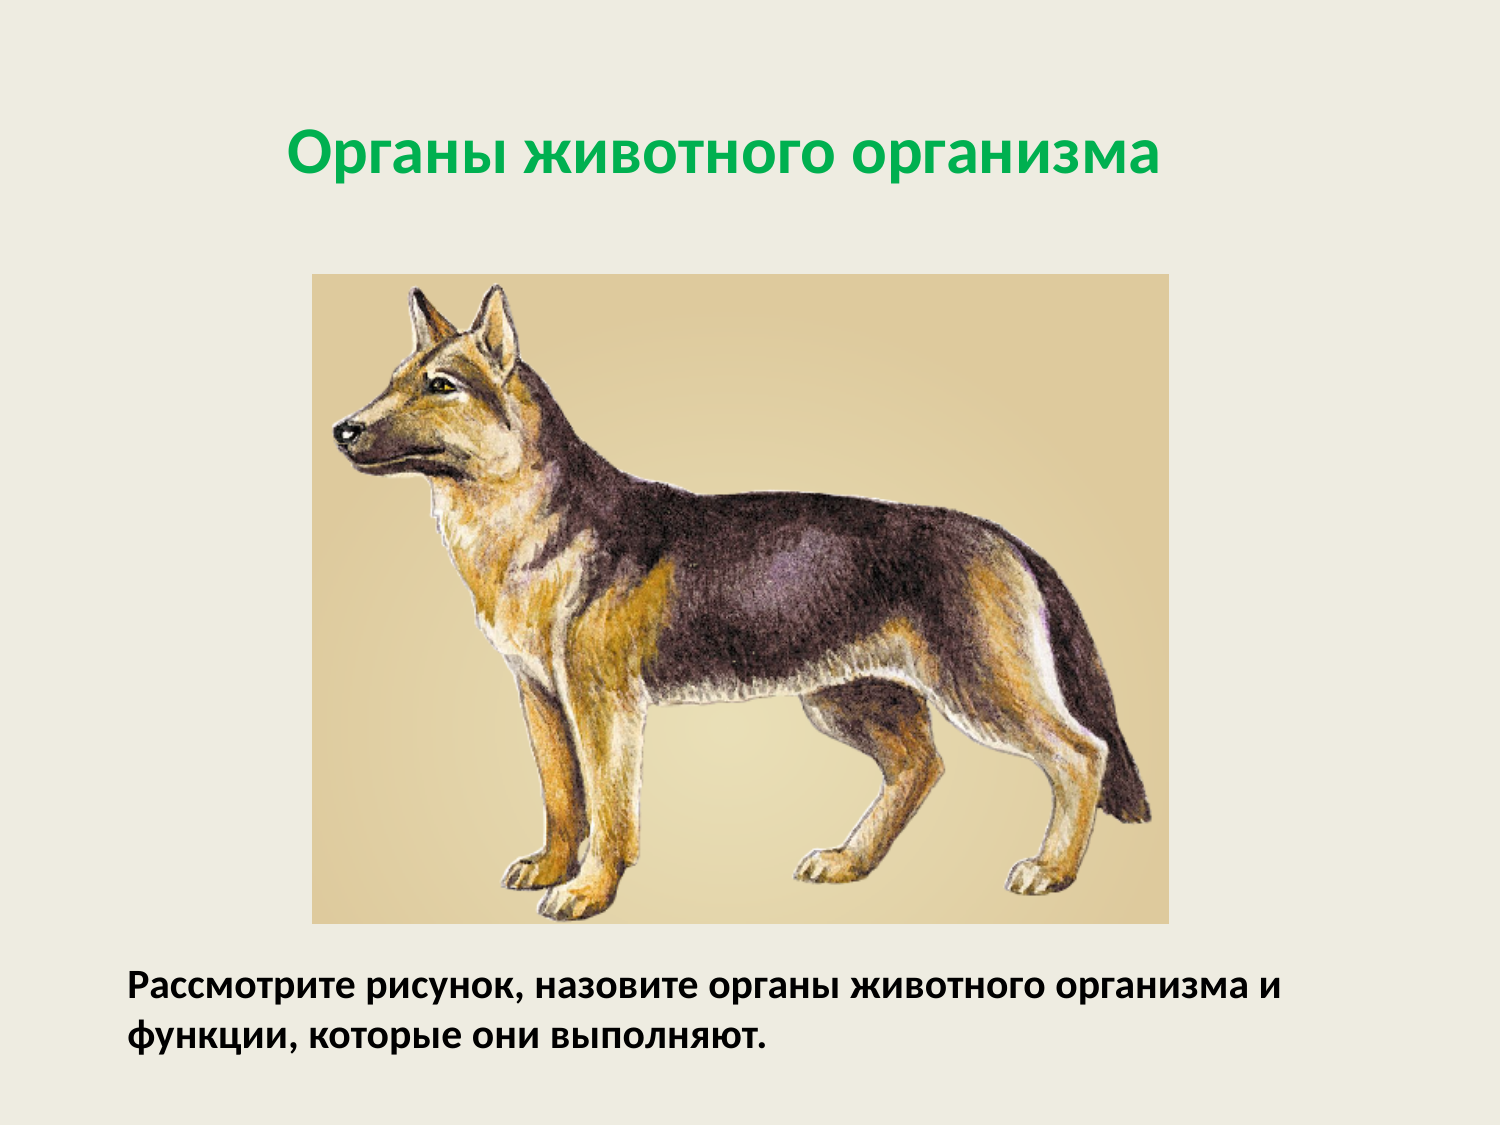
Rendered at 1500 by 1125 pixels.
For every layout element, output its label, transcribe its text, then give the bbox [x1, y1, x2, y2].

text_box Рассмотрите рисунок, назовите органы животного организма и функции, которые они выполняют. [112, 949, 1438, 1065]
picture [312, 274, 1169, 924]
text_box Органы животного организма [137, 99, 1313, 195]
